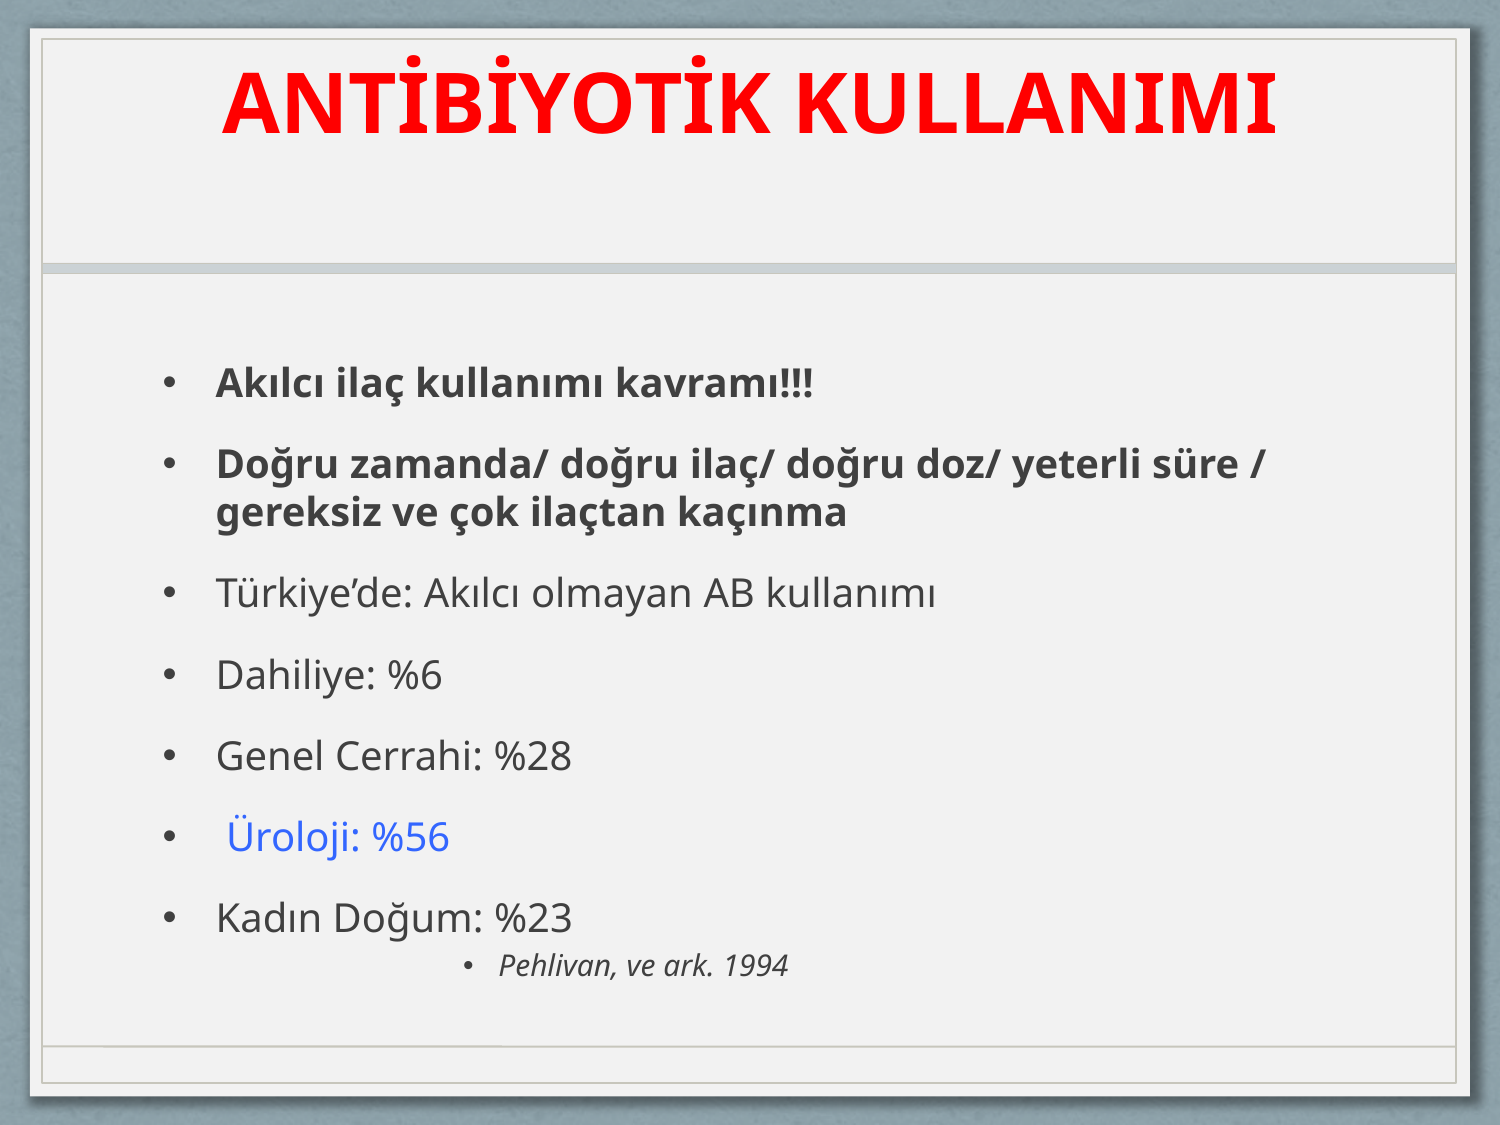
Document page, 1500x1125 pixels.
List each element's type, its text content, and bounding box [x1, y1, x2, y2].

title ANTİBİYOTİK KULLANIMI [147, 40, 1353, 260]
list Akılcı ilaç kullanımı kavramı!!! Doğru zamanda/ doğru ilaç/ doğru doz/ yeterli süre / gereksiz ve çok ilaçtan kaçınma Türkiye’de: Akılcı olmayan AB kullanımı Dahiliye: %6 Genel Cerrahi: %28 Üroloji: %56 Kadın Doğum: %23 Pehlivan, ve ark. 1994 [147, 350, 1353, 995]
